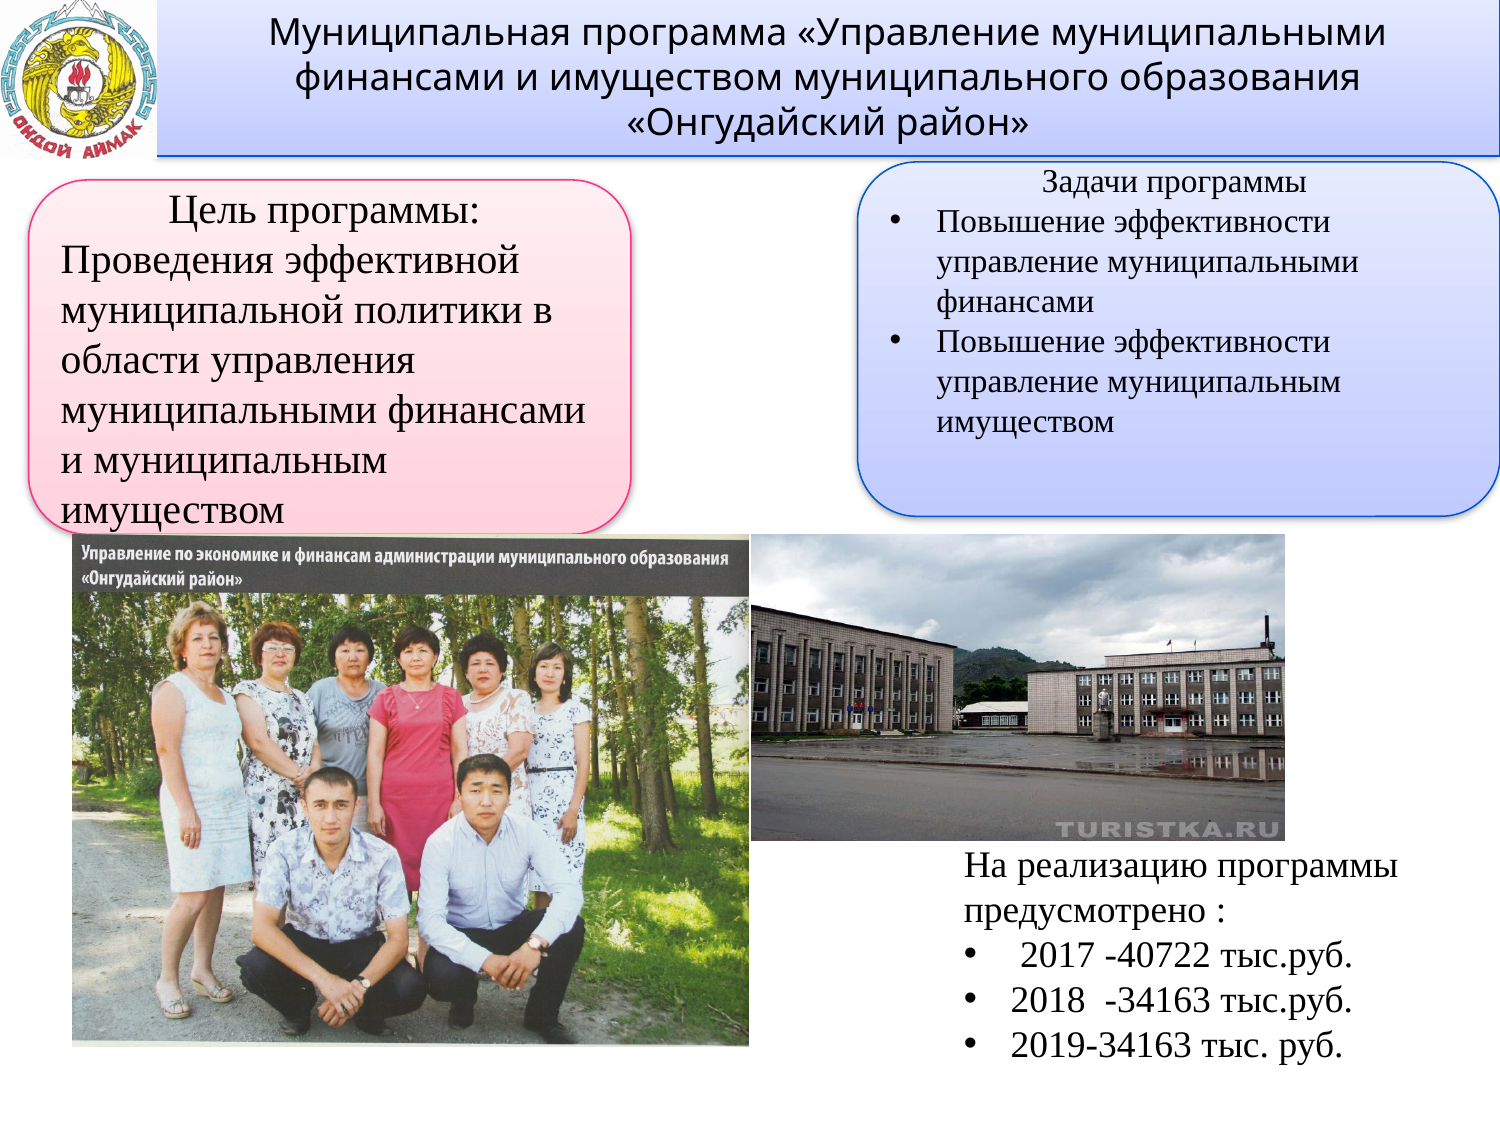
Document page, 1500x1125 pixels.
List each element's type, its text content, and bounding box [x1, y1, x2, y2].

picture [72, 534, 749, 1047]
text_box На реализацию программы предусмотрено : 2017 -40722 тыс.руб. 2018 -34163 тыс.руб. 2019-34163 тыс. руб. [949, 832, 1499, 1073]
text_box Цель программы: Проведения эффективной муниципальной политики в области управления муниципальными финансами и муниципальным имуществом [27, 179, 632, 533]
text_box Задачи программы Повышение эффективности управление муниципальными финансами Повышение эффективности управление муниципальным имуществом [856, 161, 1500, 518]
text_box Муниципальная программа «Управление муниципальными финансами и имуществом муниципального образования «Онгудайский район» [160, 0, 1500, 157]
picture [750, 534, 1285, 842]
picture [0, 0, 157, 160]
